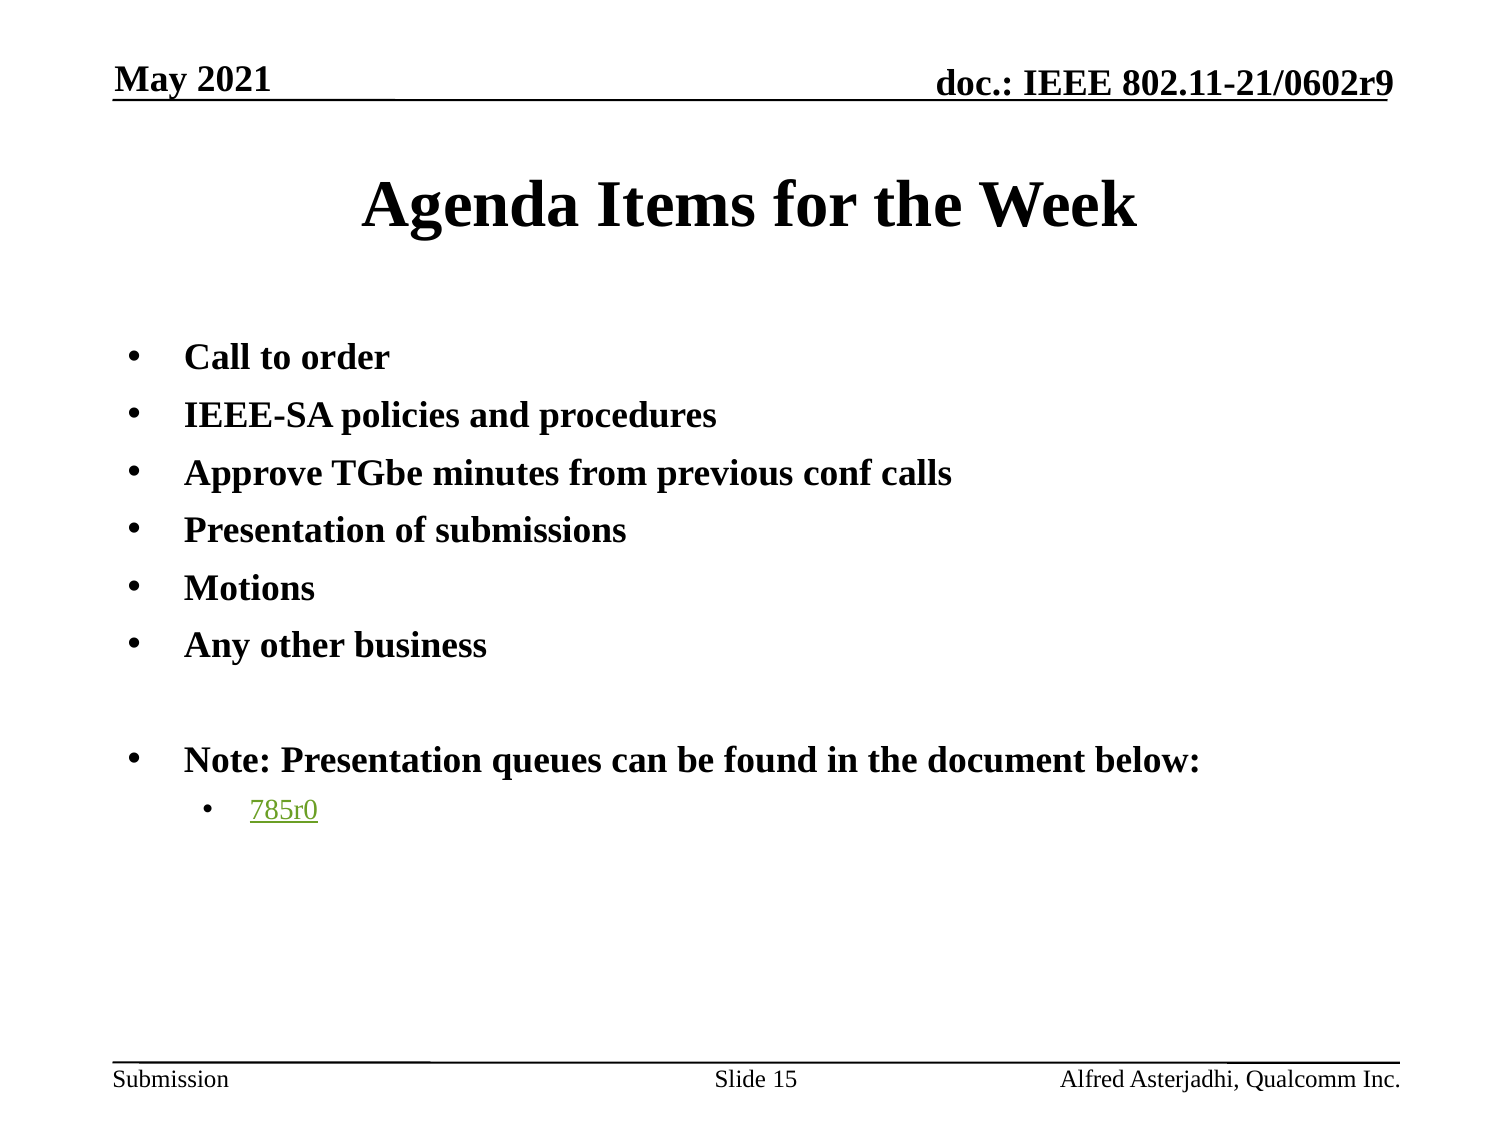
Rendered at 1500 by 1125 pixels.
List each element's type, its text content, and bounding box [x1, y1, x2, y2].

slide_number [114, 54, 493, 100]
slide_number Slide 15 [712, 1061, 800, 1123]
footer Alfred Asterjadhi, Qualcomm Inc. [878, 1061, 1402, 1093]
title Agenda Items for the Week [112, 112, 1388, 288]
list Call to order IEEE-SA policies and procedures Approve TGbe minutes from previous conf calls Presentation of submissions Motions Any other business Note: Presentation queues can be found in the document below: 785r0 [112, 324, 1388, 1000]
